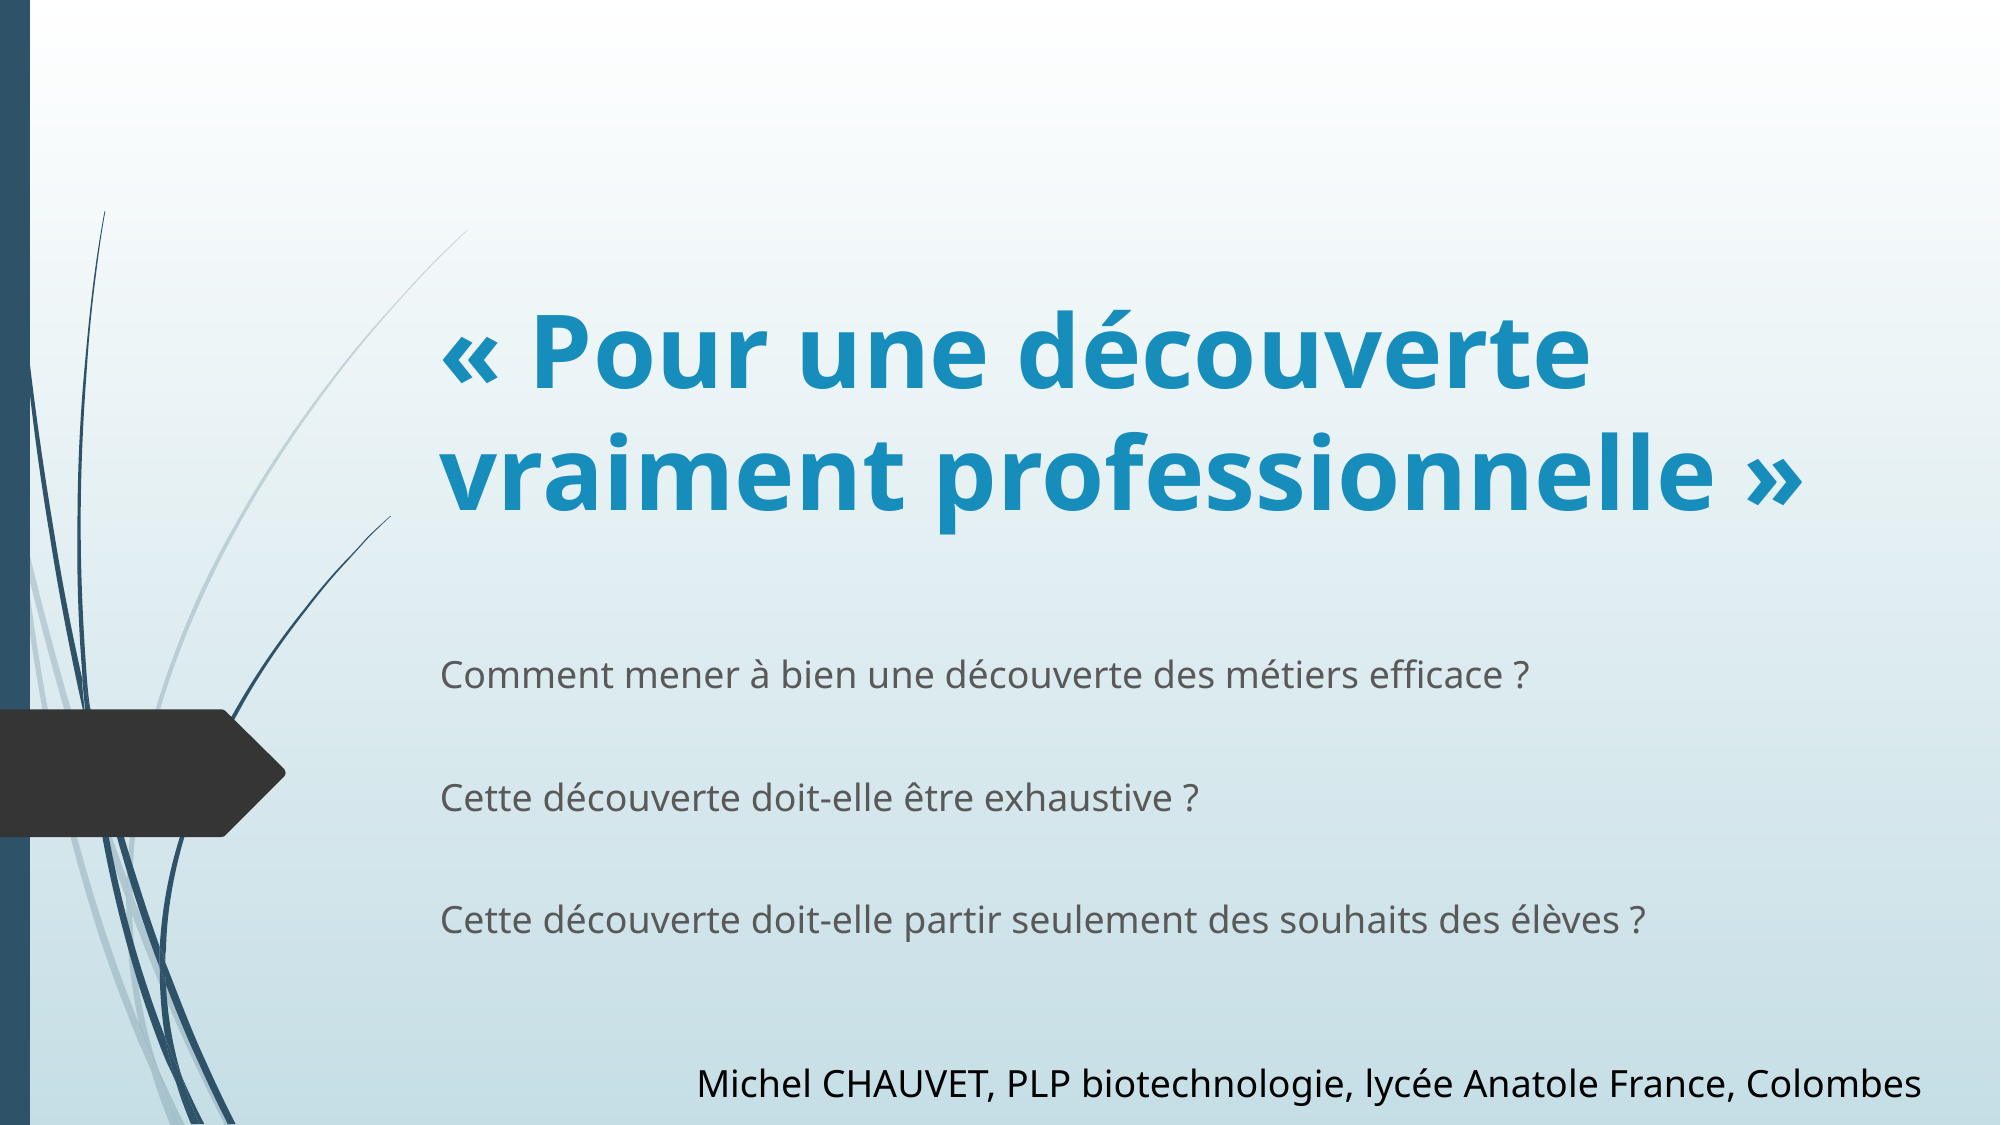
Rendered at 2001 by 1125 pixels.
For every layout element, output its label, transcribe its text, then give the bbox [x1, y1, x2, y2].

title « Pour une découverte vraiment professionnelle » [424, 412, 1888, 648]
text_box Michel CHAUVET, PLP biotechnologie, lycée Anatole France, Colombes [681, 1052, 1939, 1113]
subtitle Comment mener à bien une découverte des métiers efficace ? Cette découverte doit-elle être exhaustive ? Cette découverte doit-elle partir seulement des souhaits des élèves ? [424, 648, 1888, 969]
